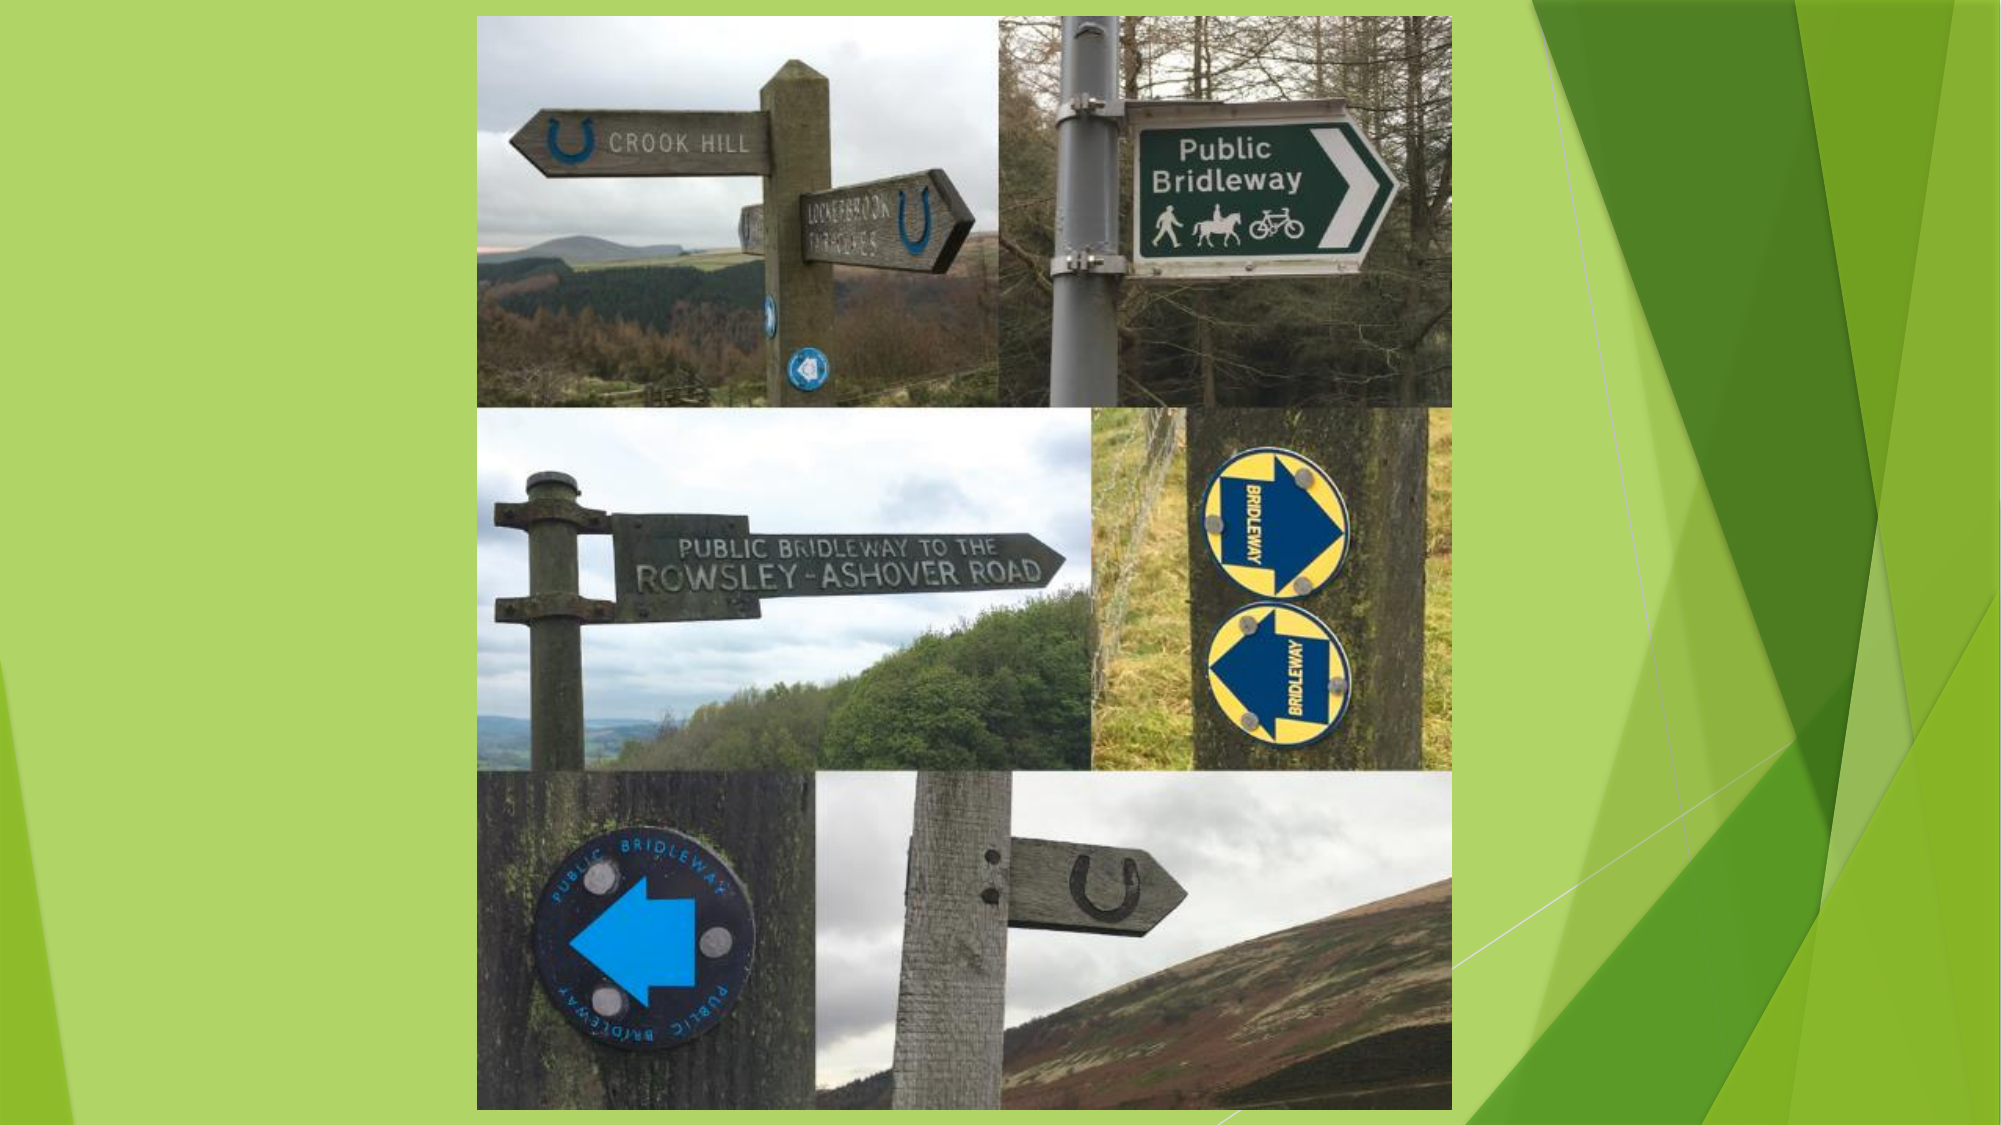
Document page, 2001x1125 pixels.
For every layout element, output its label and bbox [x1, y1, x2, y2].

picture [477, 16, 1453, 1111]
